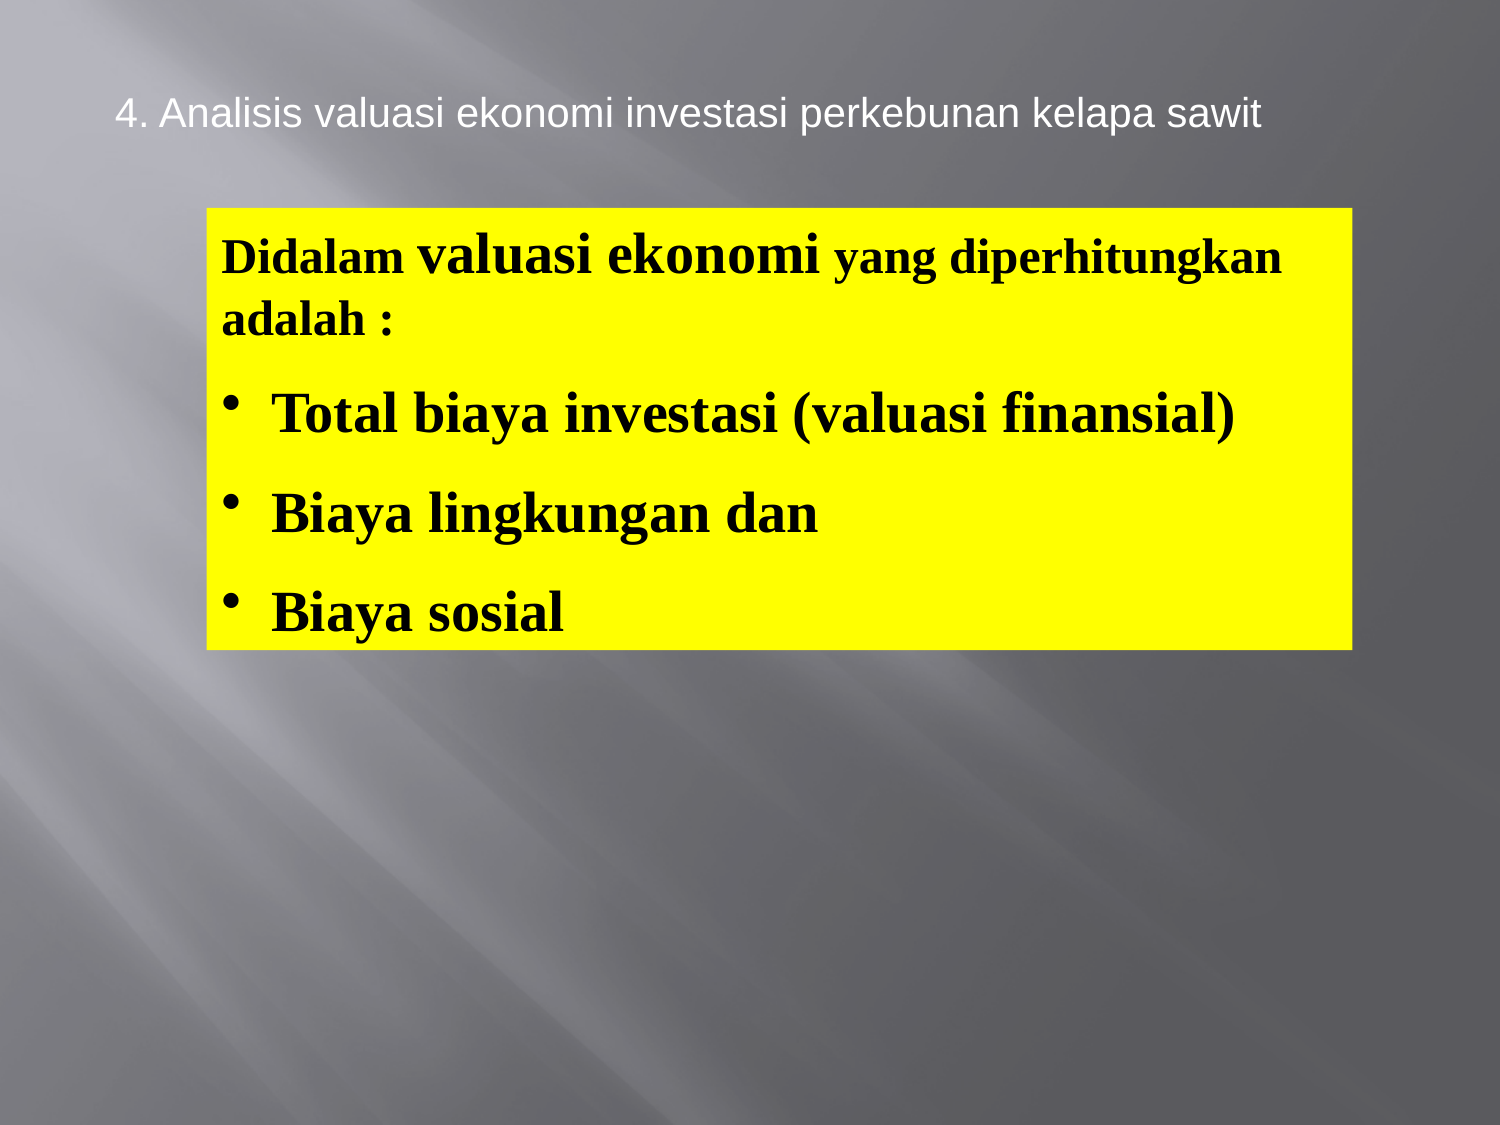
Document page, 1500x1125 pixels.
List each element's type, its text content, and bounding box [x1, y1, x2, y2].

text_box 4. Analisis valuasi ekonomi investasi perkebunan kelapa sawit [100, 78, 1278, 143]
text_box Didalam valuasi ekonomi yang diperhitungkan adalah : Total biaya investasi (valuasi finansial) Biaya lingkungan dan Biaya sosial [206, 207, 1353, 651]
